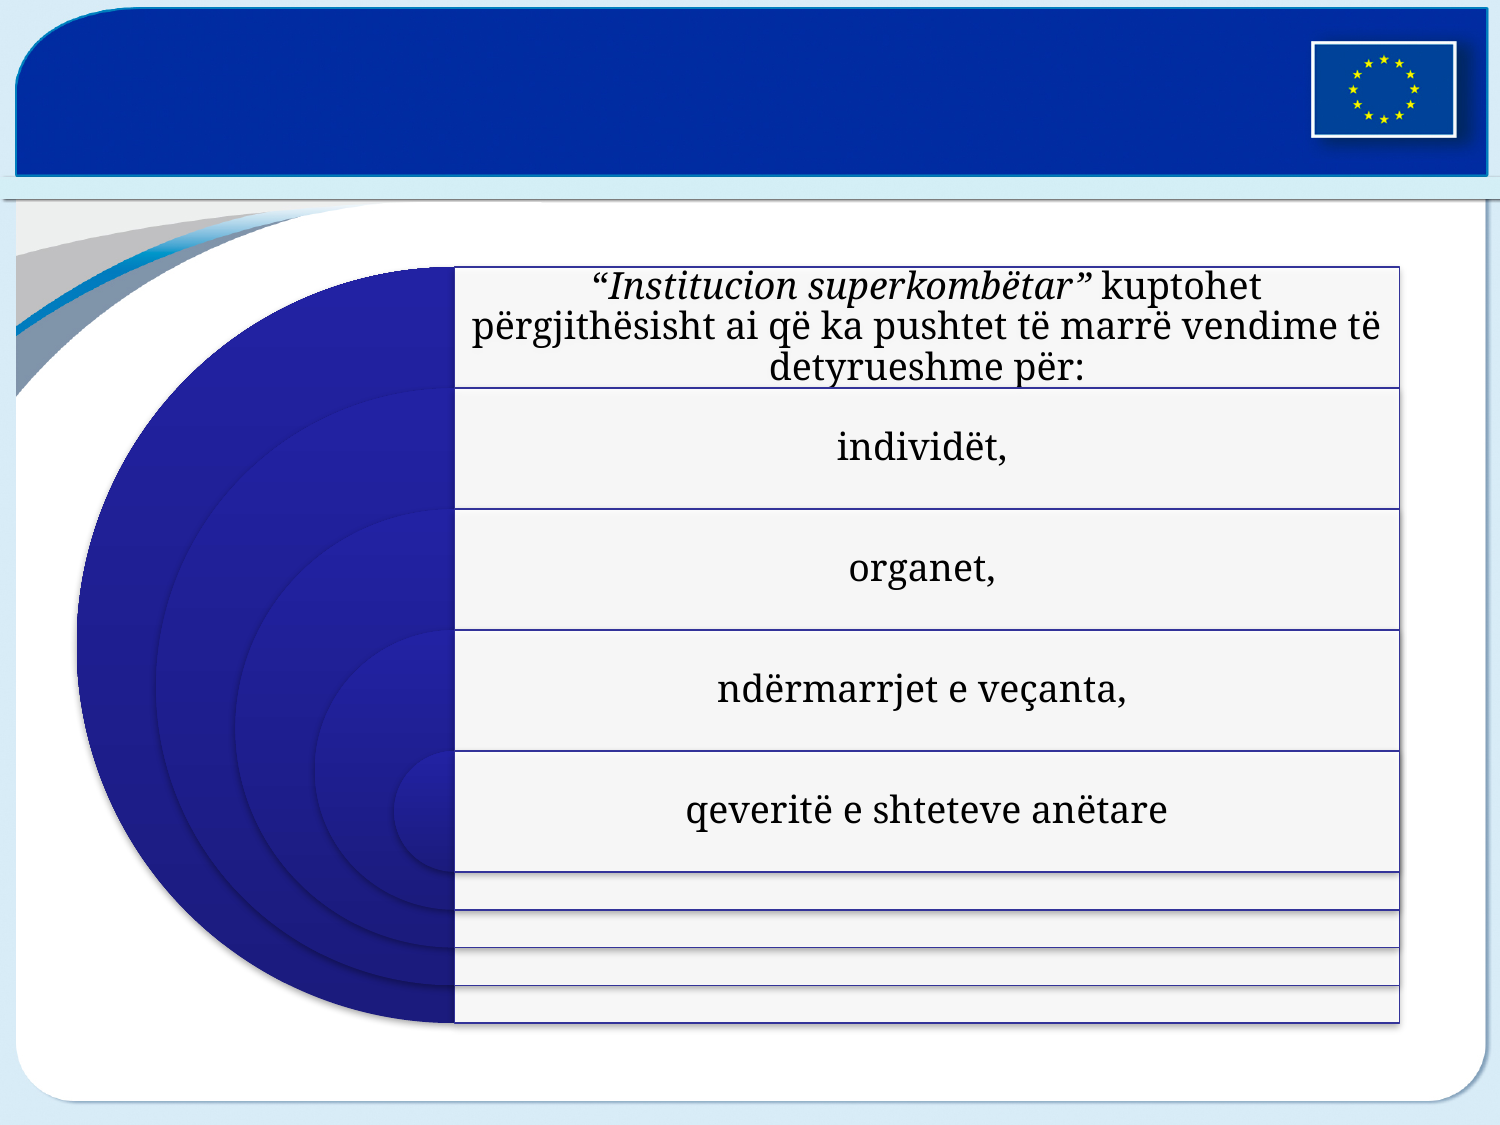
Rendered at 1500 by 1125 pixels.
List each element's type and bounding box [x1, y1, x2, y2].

text_box [76, 266, 1400, 1024]
picture [0, 0, 1500, 1125]
